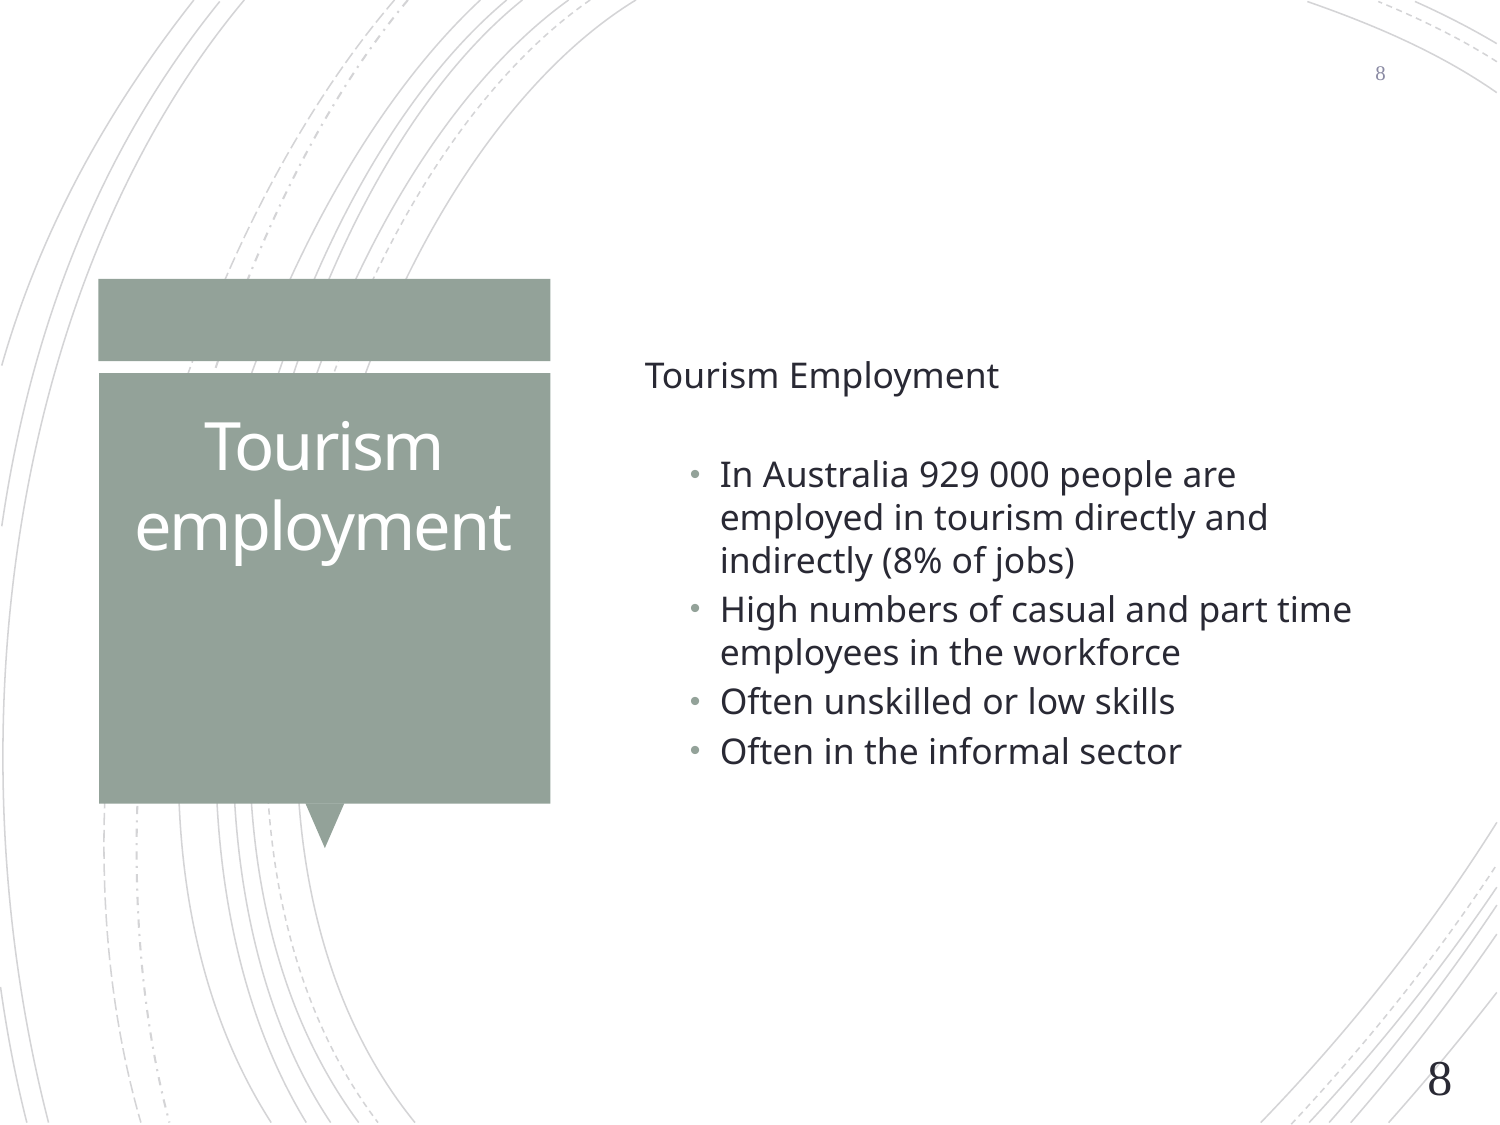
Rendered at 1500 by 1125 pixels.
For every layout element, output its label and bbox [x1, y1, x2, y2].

text_box [0, 0, 1498, 1125]
text_box [98, 278, 551, 849]
